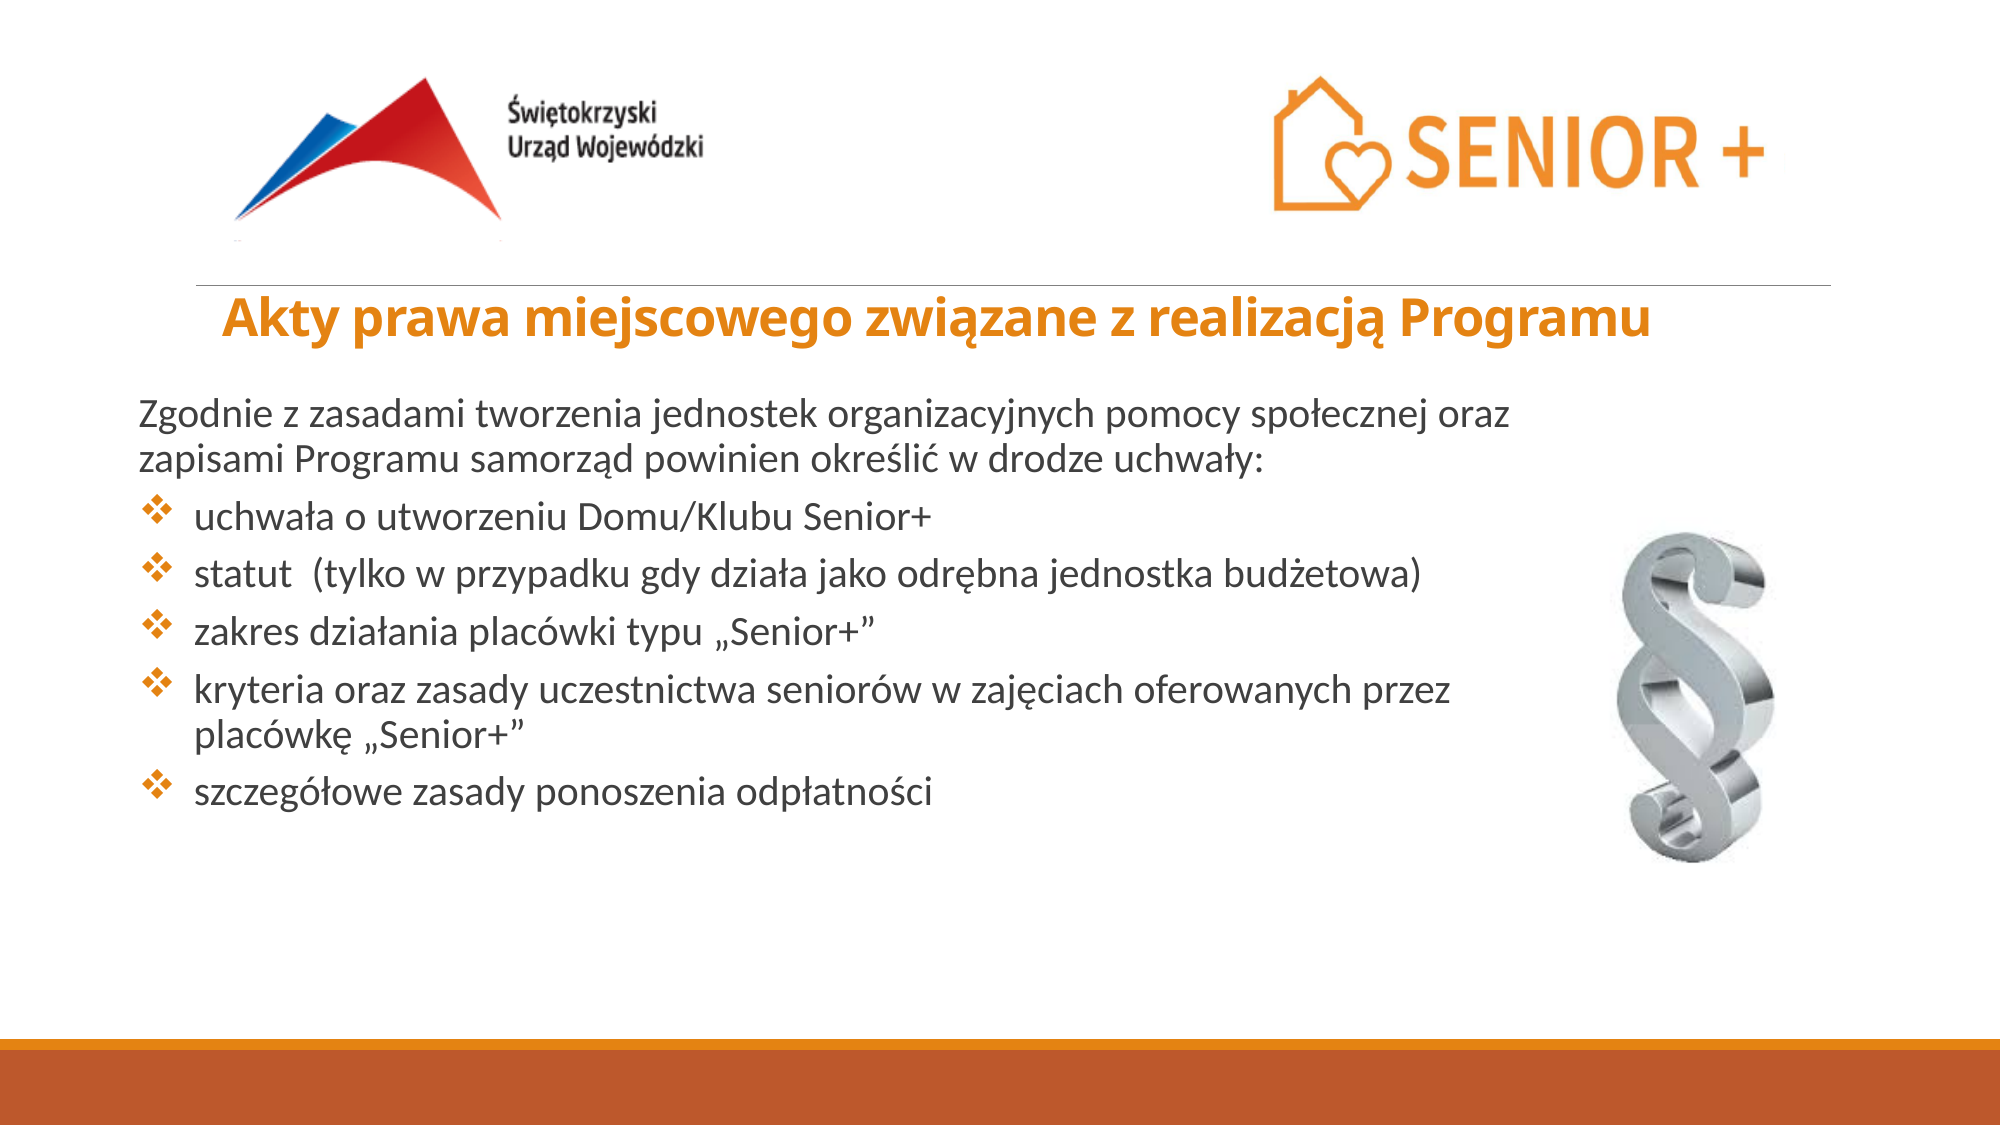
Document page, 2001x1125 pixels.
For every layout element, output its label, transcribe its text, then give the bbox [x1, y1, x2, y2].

title Akty prawa miejscowego związane z realizacją Programu [175, 274, 1713, 355]
list Zgodnie z zasadami tworzenia jednostek organizacyjnych pomocy społecznej oraz zapisami Programu samorząd powinien określić w drodze uchwały: uchwała o utworzeniu Domu/Klubu Senior+ statut (tylko w przypadku gdy działa jako odrębna jednostka budżetowa) zakres działania placówki typu „Senior+” kryteria oraz zasady uczestnictwa seniorów w zajęciach oferowanych przez placówkę „Senior+” szczegółowe zasady ponoszenia odpłatności [105, 384, 1586, 1030]
picture [1499, 517, 1907, 890]
picture [175, 55, 754, 263]
picture [1246, 55, 1802, 263]
